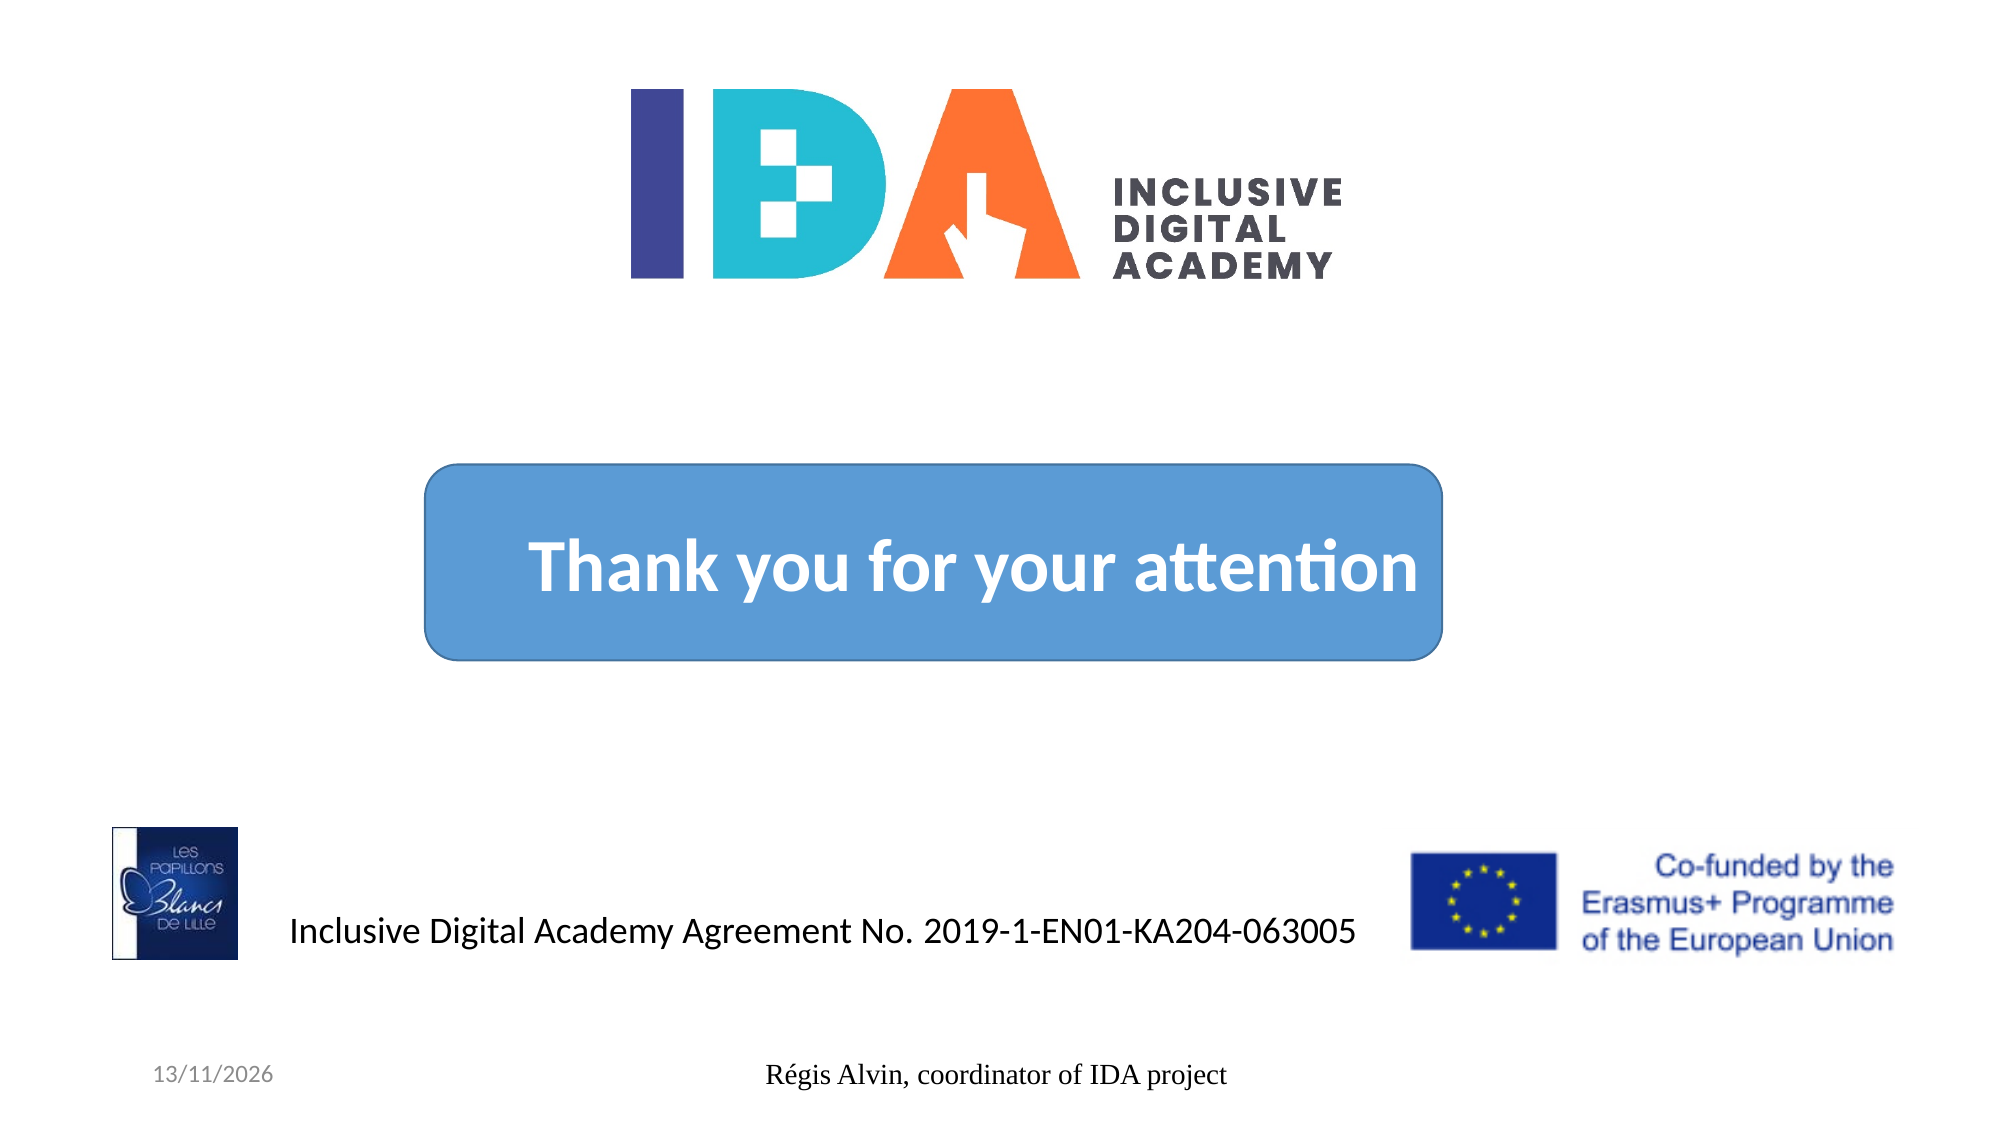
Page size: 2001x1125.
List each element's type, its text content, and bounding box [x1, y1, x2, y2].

text_box Thank you for your attention [514, 509, 1600, 614]
picture [1382, 827, 1919, 978]
picture [631, 89, 1341, 279]
text_box Inclusive Digital Academy Agreement No. 2019-1-EN01-KA204-063005 [263, 898, 1382, 959]
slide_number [137, 1042, 588, 1103]
text_box [423, 463, 1444, 662]
footer Régis Alvin, coordinator of IDA project [662, 1042, 1338, 1103]
picture [112, 827, 238, 960]
